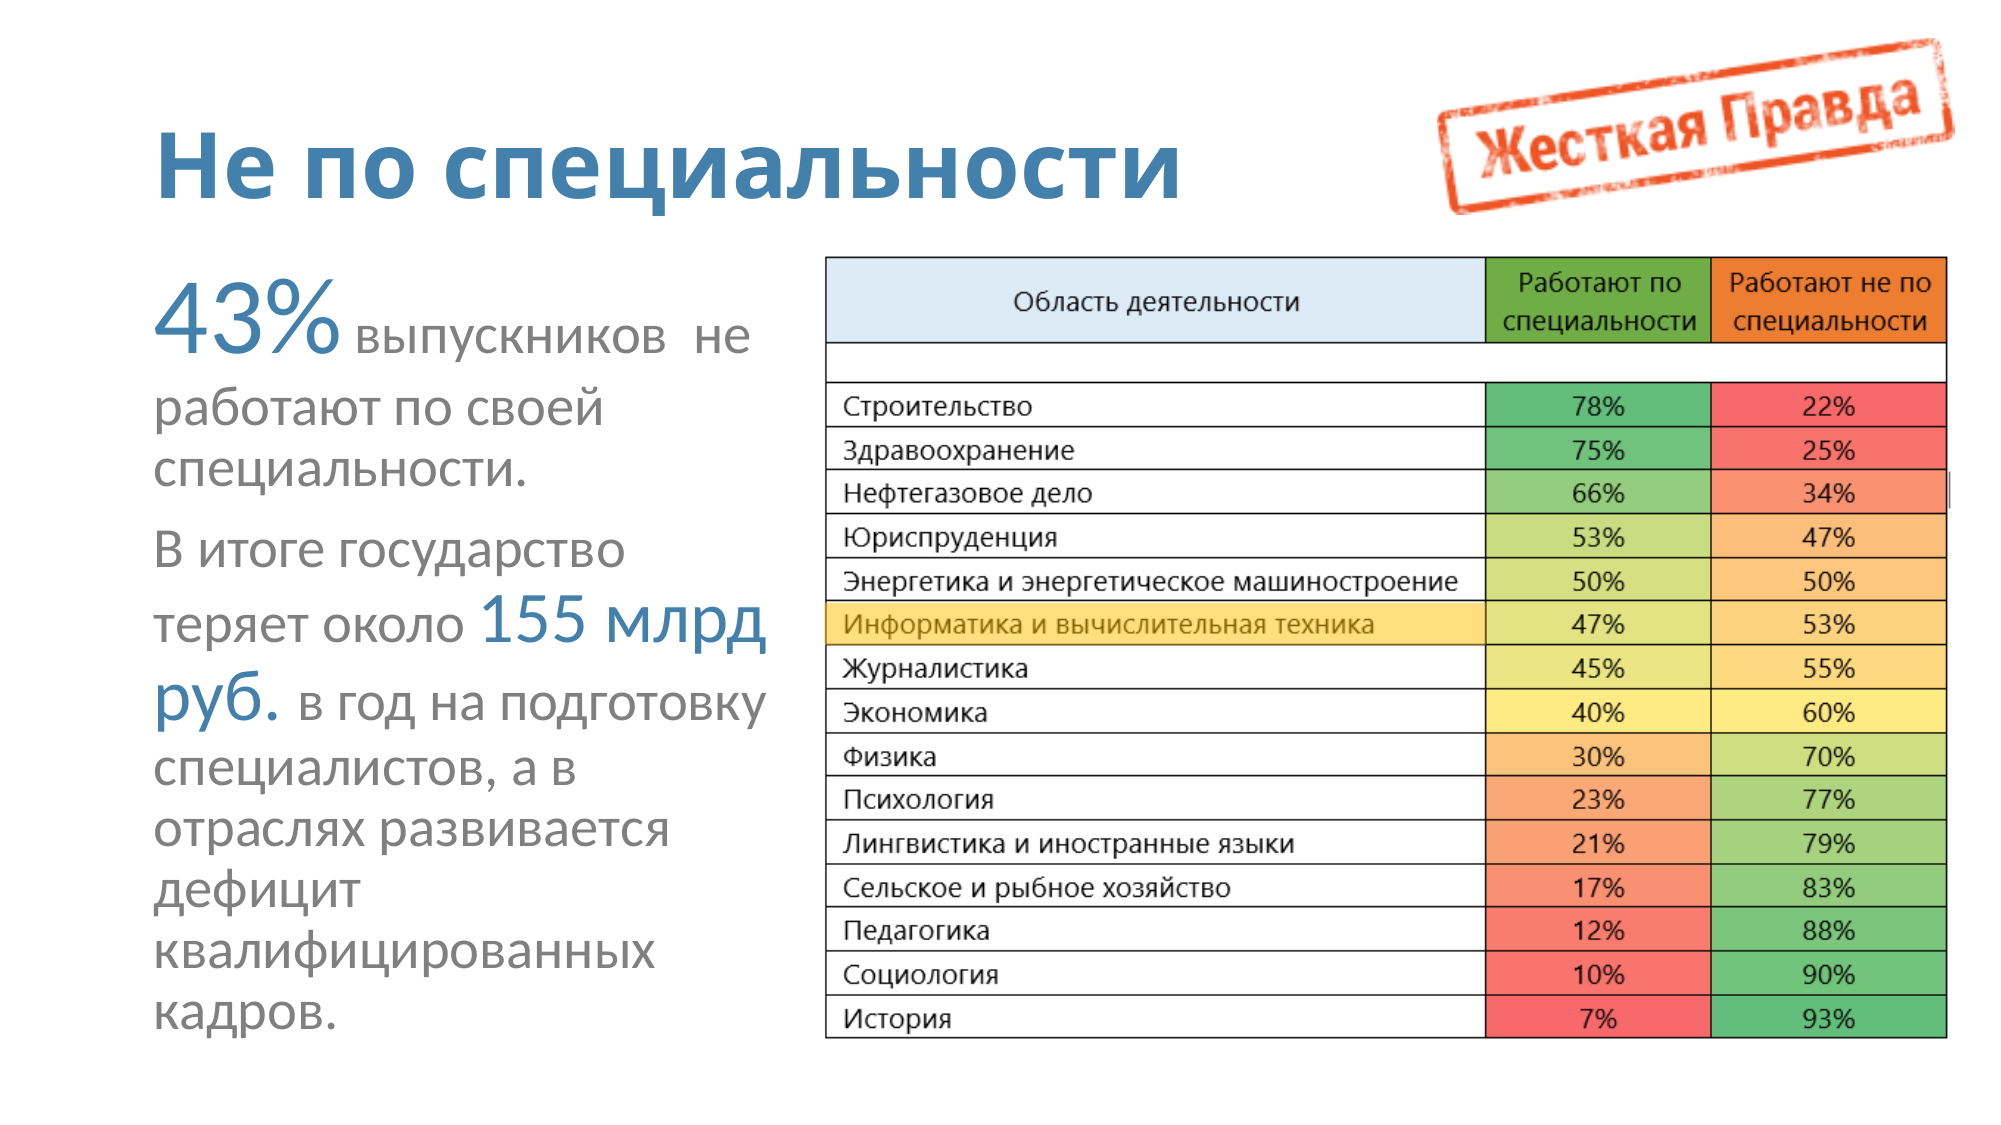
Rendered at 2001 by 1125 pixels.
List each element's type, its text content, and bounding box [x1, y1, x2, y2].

title Не по специальности [138, 60, 1864, 278]
picture [1437, 38, 1955, 215]
picture [821, 248, 1952, 1049]
list 43% выпускников не работают по своей специальности. В итоге государство теряет около 155 млрд руб. в год на подготовку специалистов, а в отраслях развивается дефицит квалифицированных кадров. [138, 251, 792, 1094]
